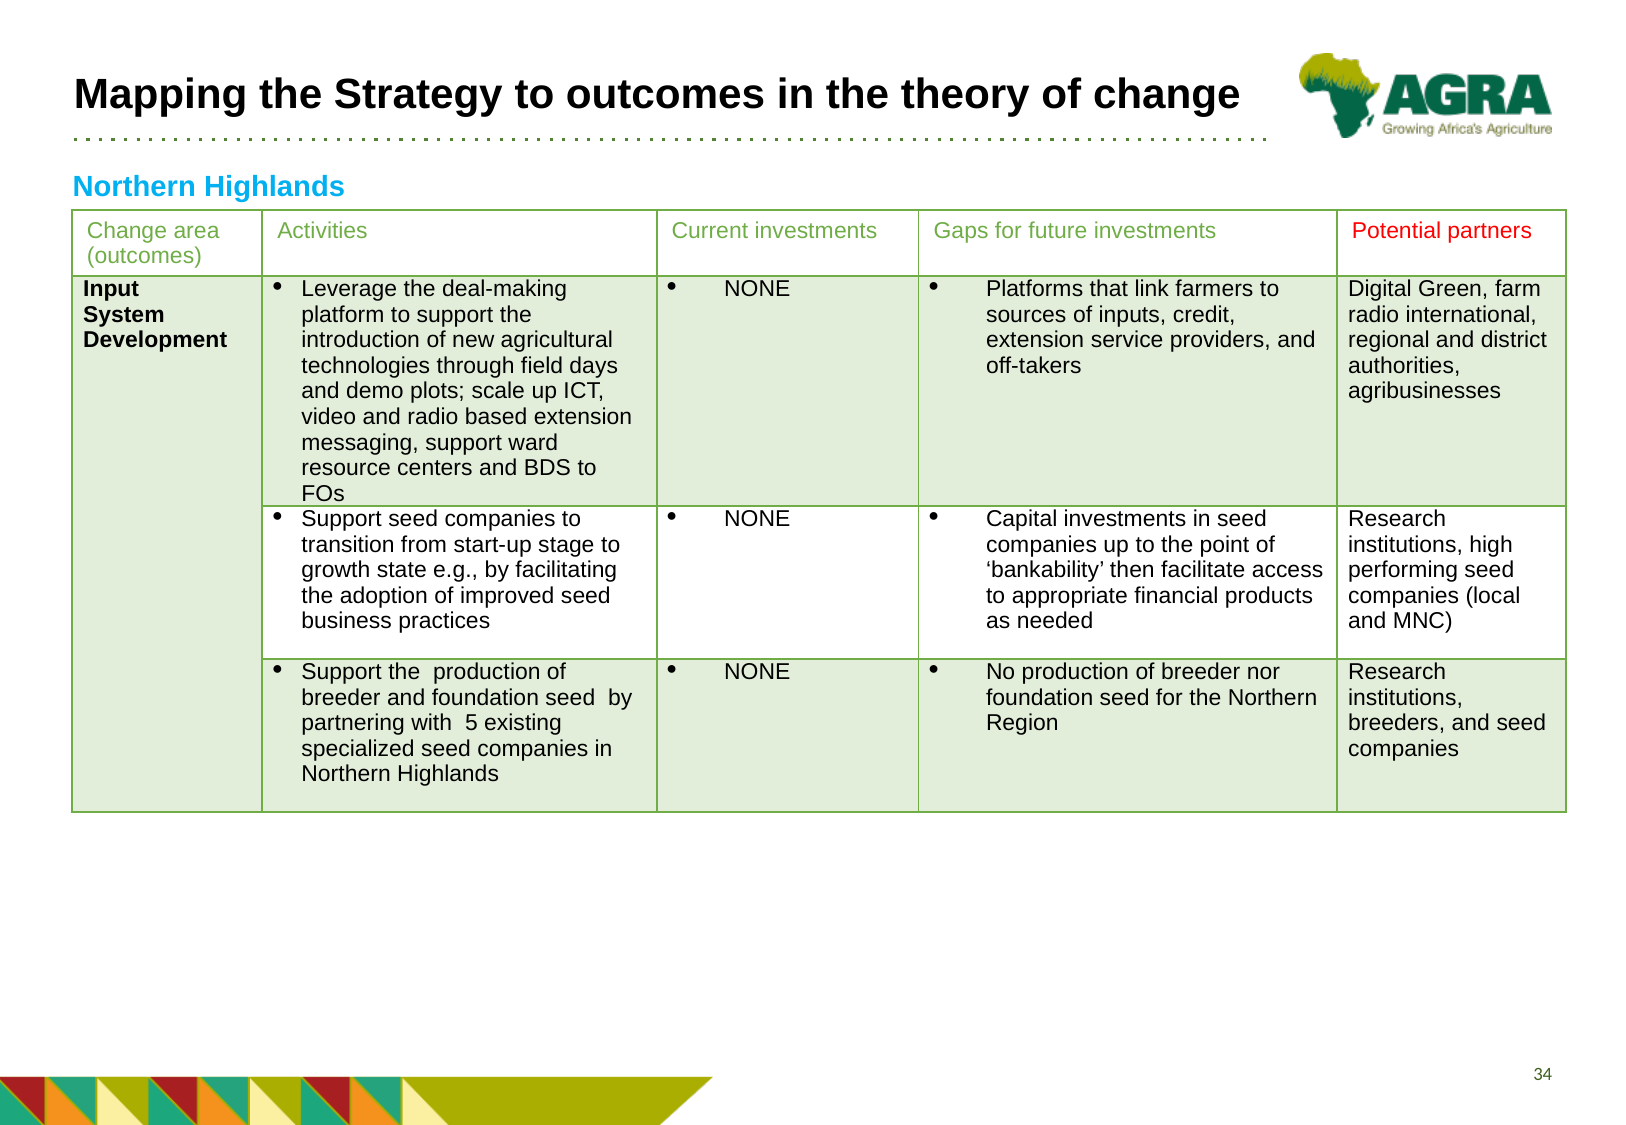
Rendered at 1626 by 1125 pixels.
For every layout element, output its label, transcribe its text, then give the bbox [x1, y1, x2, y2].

text_box Northern Highlands [57, 159, 361, 210]
title Mapping the Strategy to outcomes in the theory of change [73, 21, 1263, 118]
table_header Potential partners [1338, 211, 1565, 275]
table_header Change area (outcomes) [73, 211, 261, 275]
table_cell Digital Green, farm radio international, regional and district authorities, agribusinesses [1338, 277, 1565, 505]
table_cell NONE [658, 277, 918, 505]
picture [0, 1076, 713, 1125]
table_cell NONE [658, 660, 918, 811]
table_cell Support seed companies to transition from start-up stage to growth state e.g., by facilitating the adoption of improved seed business practices [263, 507, 656, 658]
table_cell Research institutions, breeders, and seed companies [1338, 660, 1565, 811]
table_header Gaps for future investments [919, 211, 1336, 275]
table_cell Research institutions, high performing seed companies (local and MNC) [1338, 507, 1565, 658]
table_cell Input System Development [73, 277, 261, 811]
table_cell Capital investments in seed companies up to the point of ‘bankability’ then facilitate access to appropriate financial products as needed [919, 507, 1336, 658]
table_cell Leverage the deal-making platform to support the introduction of new agricultural technologies through field days and demo plots; scale up ICT, video and radio based extension messaging, support ward resource centers and BDS to FOs [263, 277, 656, 505]
table_cell Platforms that link farmers to sources of inputs, credit, extension service providers, and off-takers [919, 277, 1336, 505]
picture [1299, 53, 1552, 138]
table_cell No production of breeder nor foundation seed for the Northern Region [919, 660, 1336, 811]
table_cell Support the production of breeder and foundation seed by partnering with 5 existing specialized seed companies in Northern Highlands [263, 660, 656, 811]
table_cell NONE [658, 507, 918, 658]
table_header Current investments [658, 211, 918, 275]
table_header Activities [263, 211, 656, 275]
